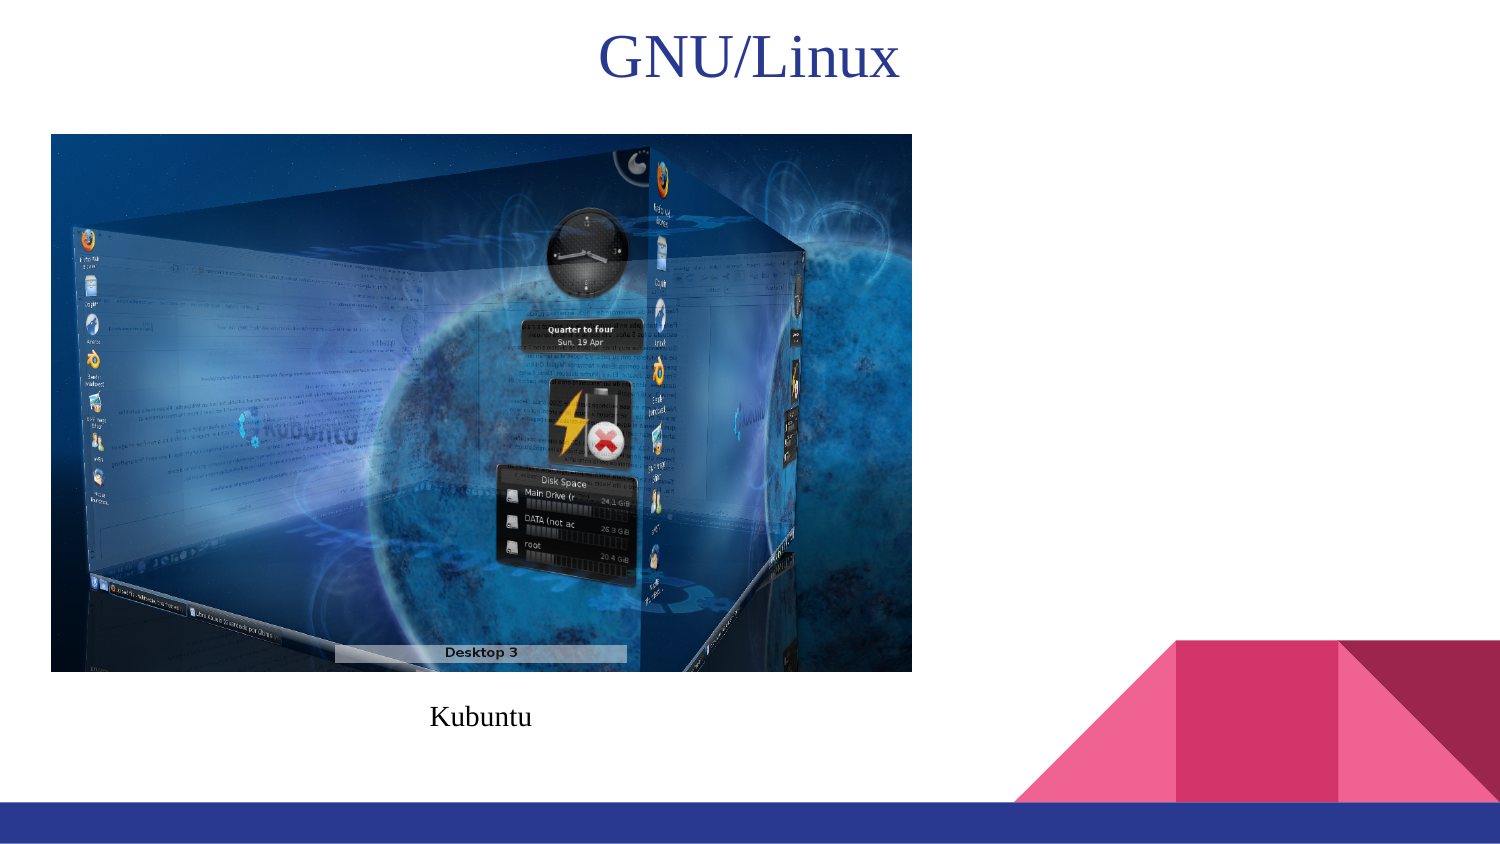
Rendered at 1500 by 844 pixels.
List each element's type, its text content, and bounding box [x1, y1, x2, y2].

text_box Kubuntu [152, 681, 810, 759]
title GNU/Linux [51, 0, 1449, 100]
picture [50, 134, 912, 673]
